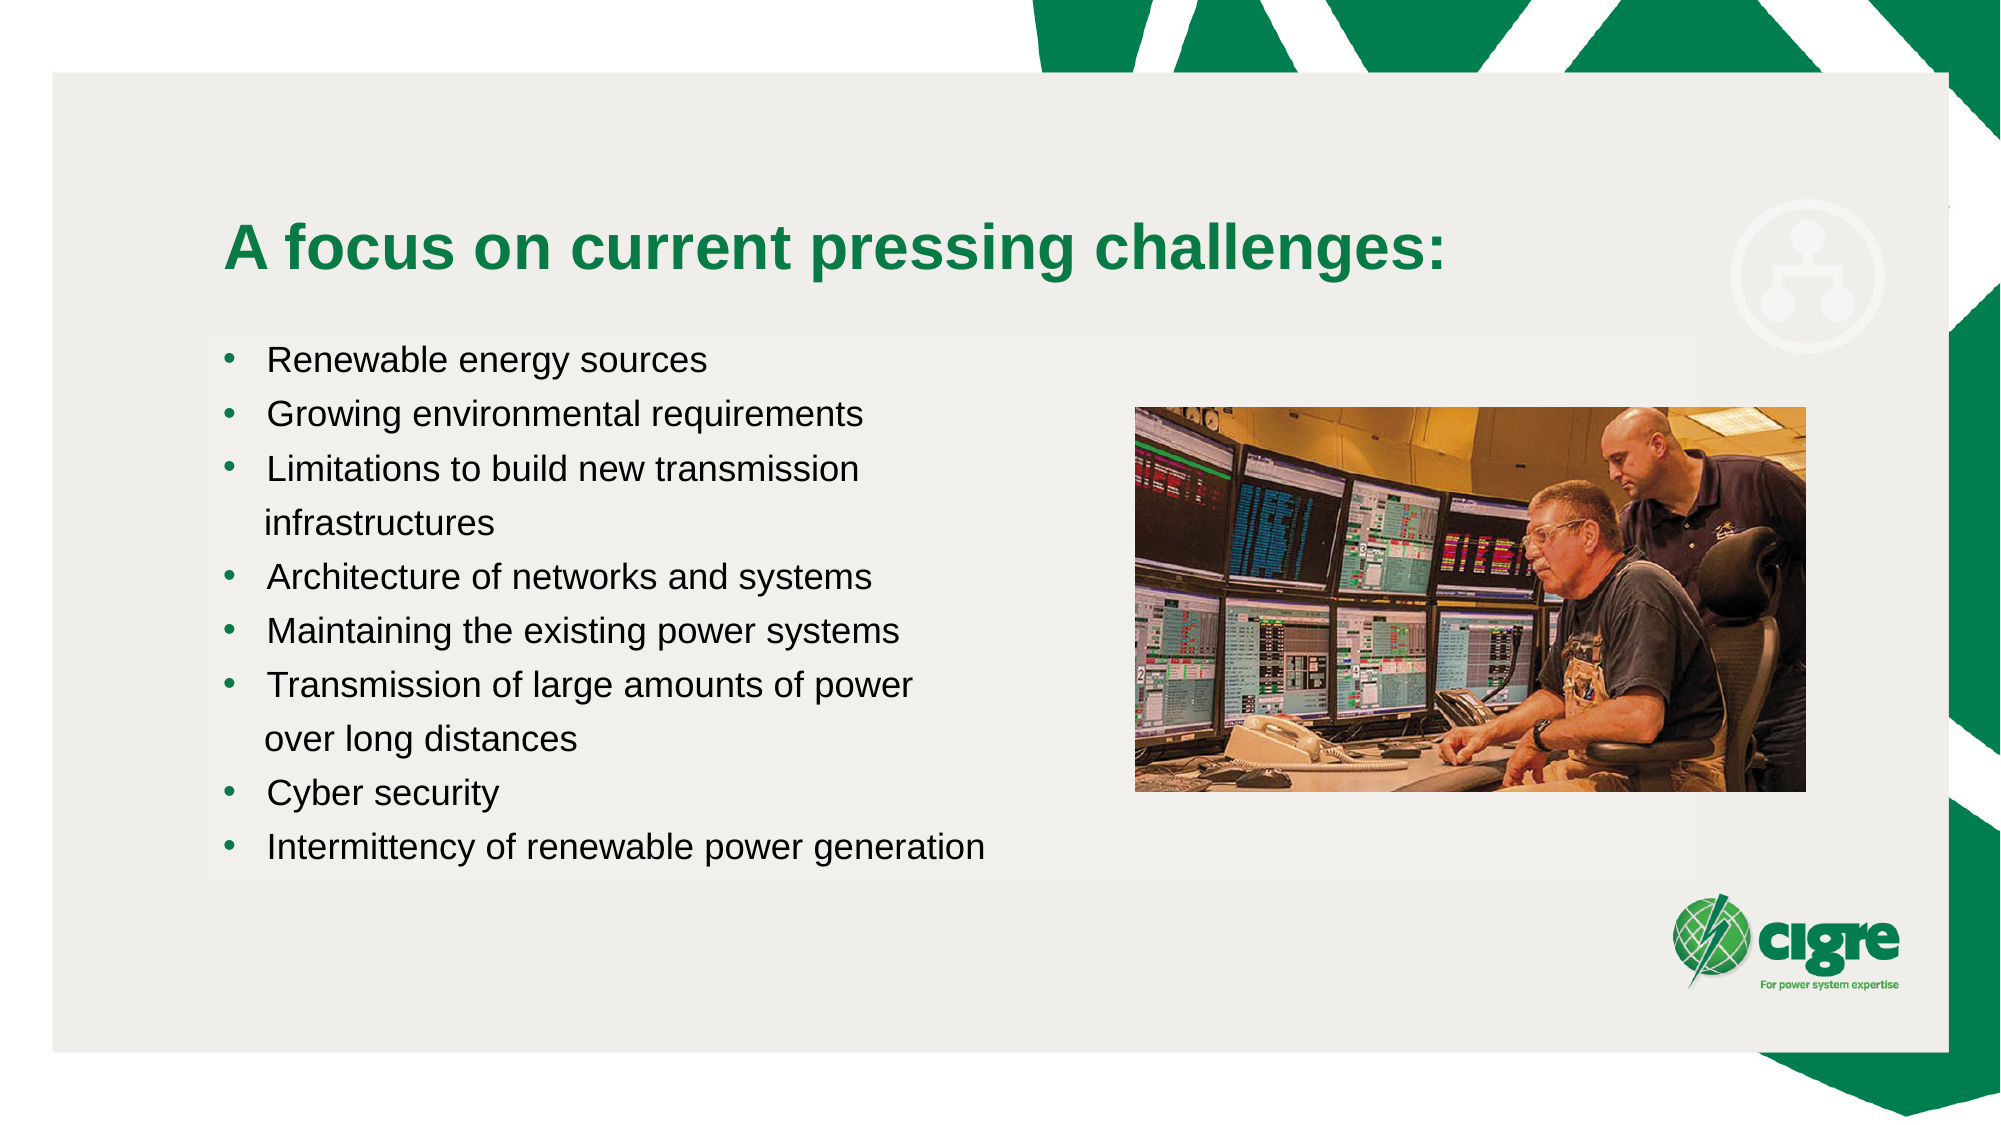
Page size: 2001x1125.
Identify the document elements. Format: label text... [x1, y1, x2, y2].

text_box A focus on current pressing challenges: Renewable energy sources Growing environmental requirements Limitations to build new transmission infrastructures Architecture of networks and systems Maintaining the existing power systems Transmission of large amounts of power over long distances Cyber security Intermittency of renewable power generation [208, 197, 1678, 875]
picture [0, 0, 2001, 1125]
text_box [206, 331, 1700, 887]
